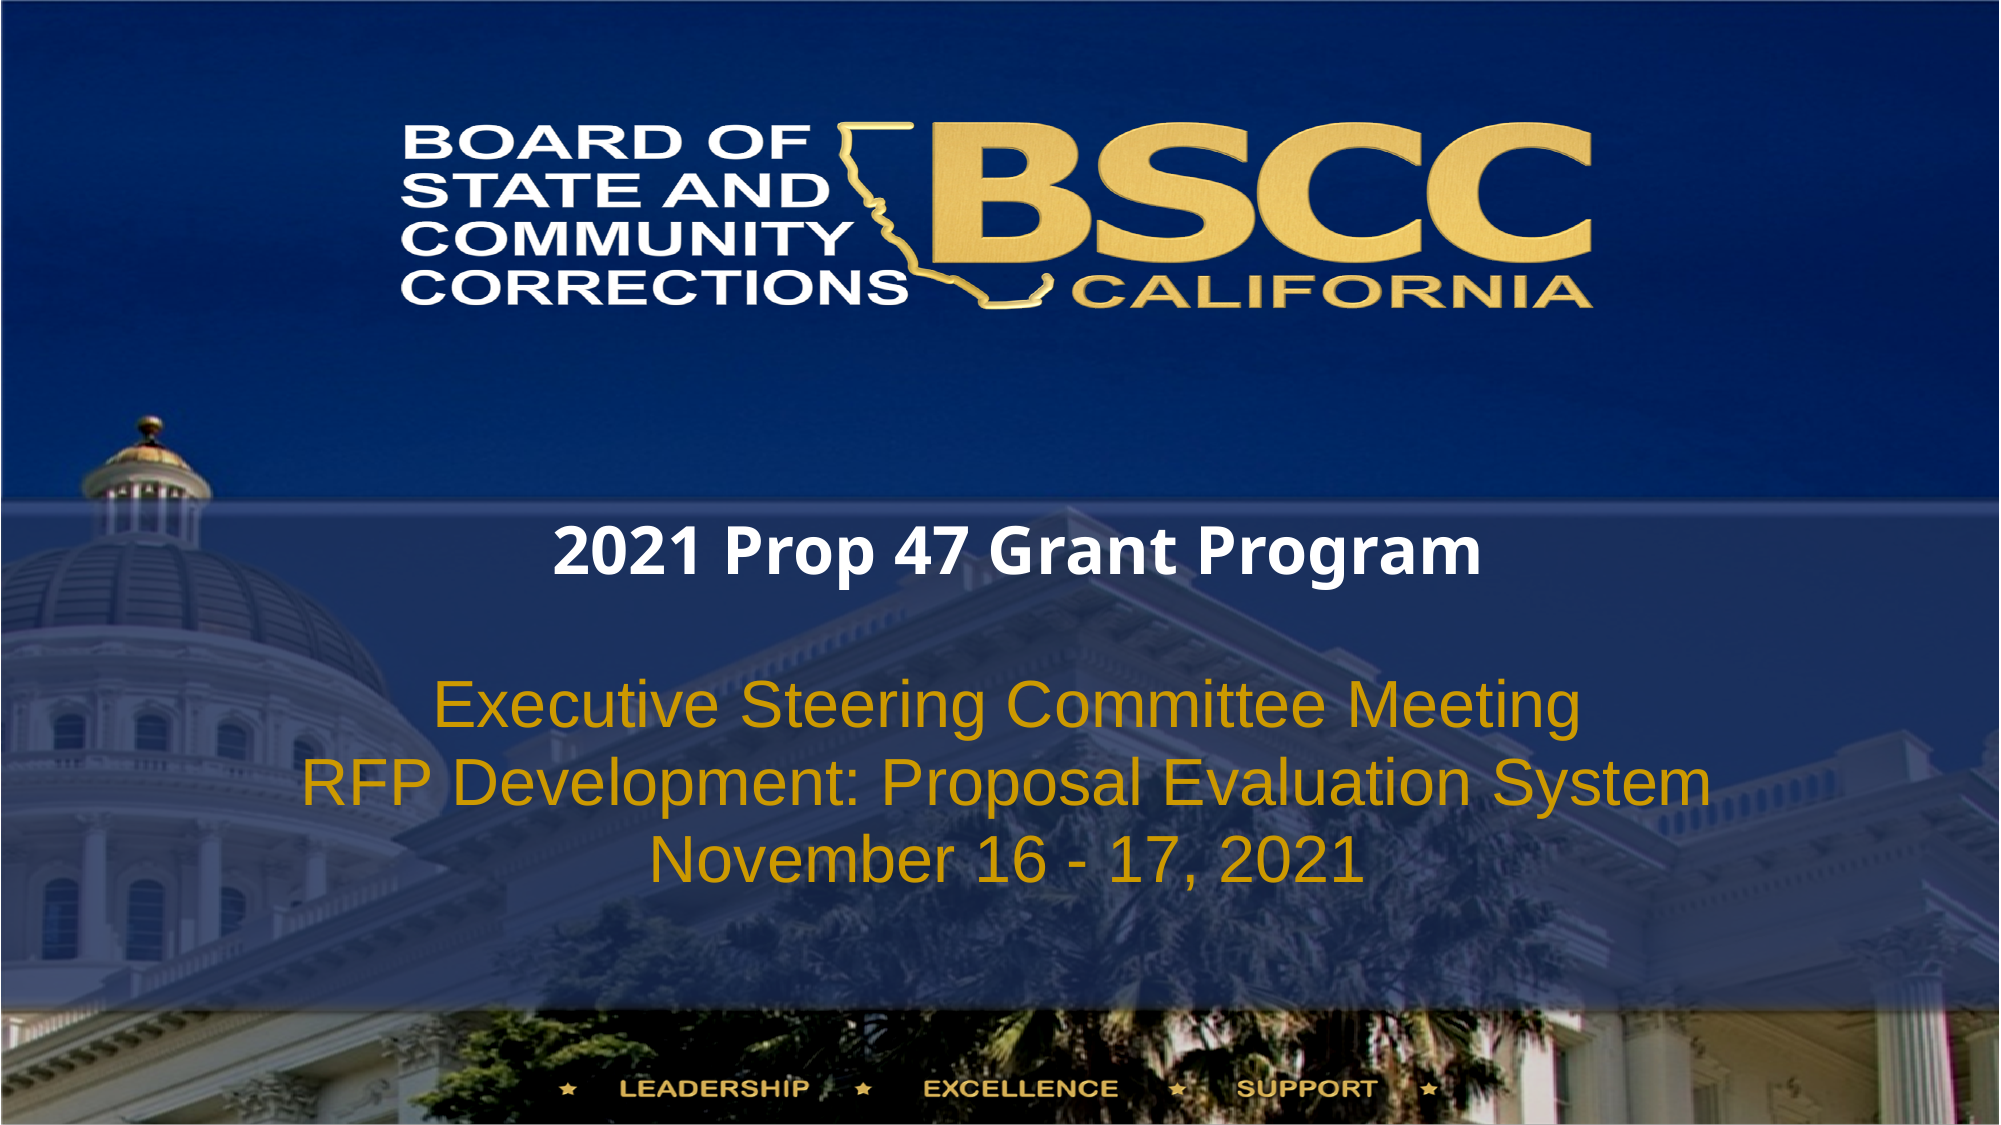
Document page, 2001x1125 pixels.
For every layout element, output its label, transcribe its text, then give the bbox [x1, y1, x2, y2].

subtitle Executive Steering Committee Meeting RFP Development: Proposal Evaluation System November 16 - 17, 2021 [241, 561, 1774, 1012]
picture [0, 0, 2001, 1125]
title 2021 Prop 47 Grant Program [324, 399, 1713, 561]
